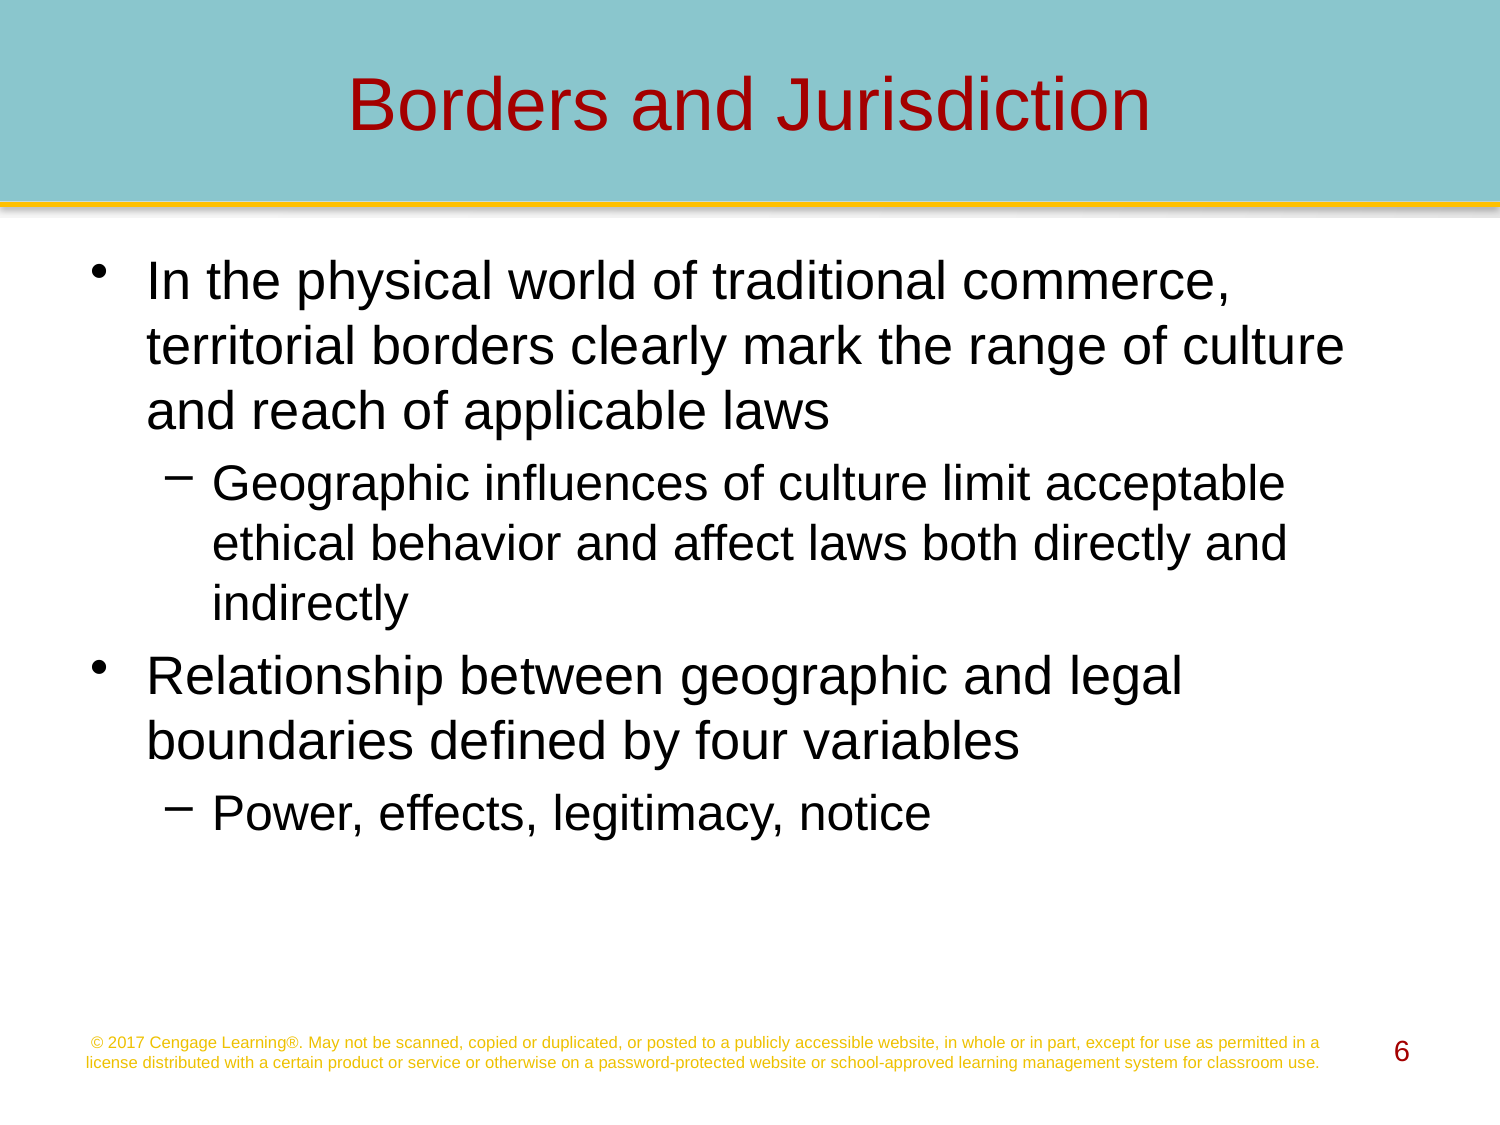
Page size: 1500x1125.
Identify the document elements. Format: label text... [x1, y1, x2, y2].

title Borders and Jurisdiction [0, 0, 1500, 202]
slide_number 6 [1074, 1024, 1426, 1103]
footer © 2017 Cengage Learning®. May not be scanned, copied or duplicated, or posted to a publicly accessible website, in whole or in part, except for use as permitted in a license distributed with a certain product or service or otherwise on a password-protected website or school-approved learning management system for classroom use. [62, 1024, 1074, 1103]
list In the physical world of traditional commerce, territorial borders clearly mark the range of culture and reach of applicable laws Geographic influences of culture limit acceptable ethical behavior and affect laws both directly and indirectly Relationship between geographic and legal boundaries defined by four variables Power, effects, legitimacy, notice [75, 237, 1425, 1005]
